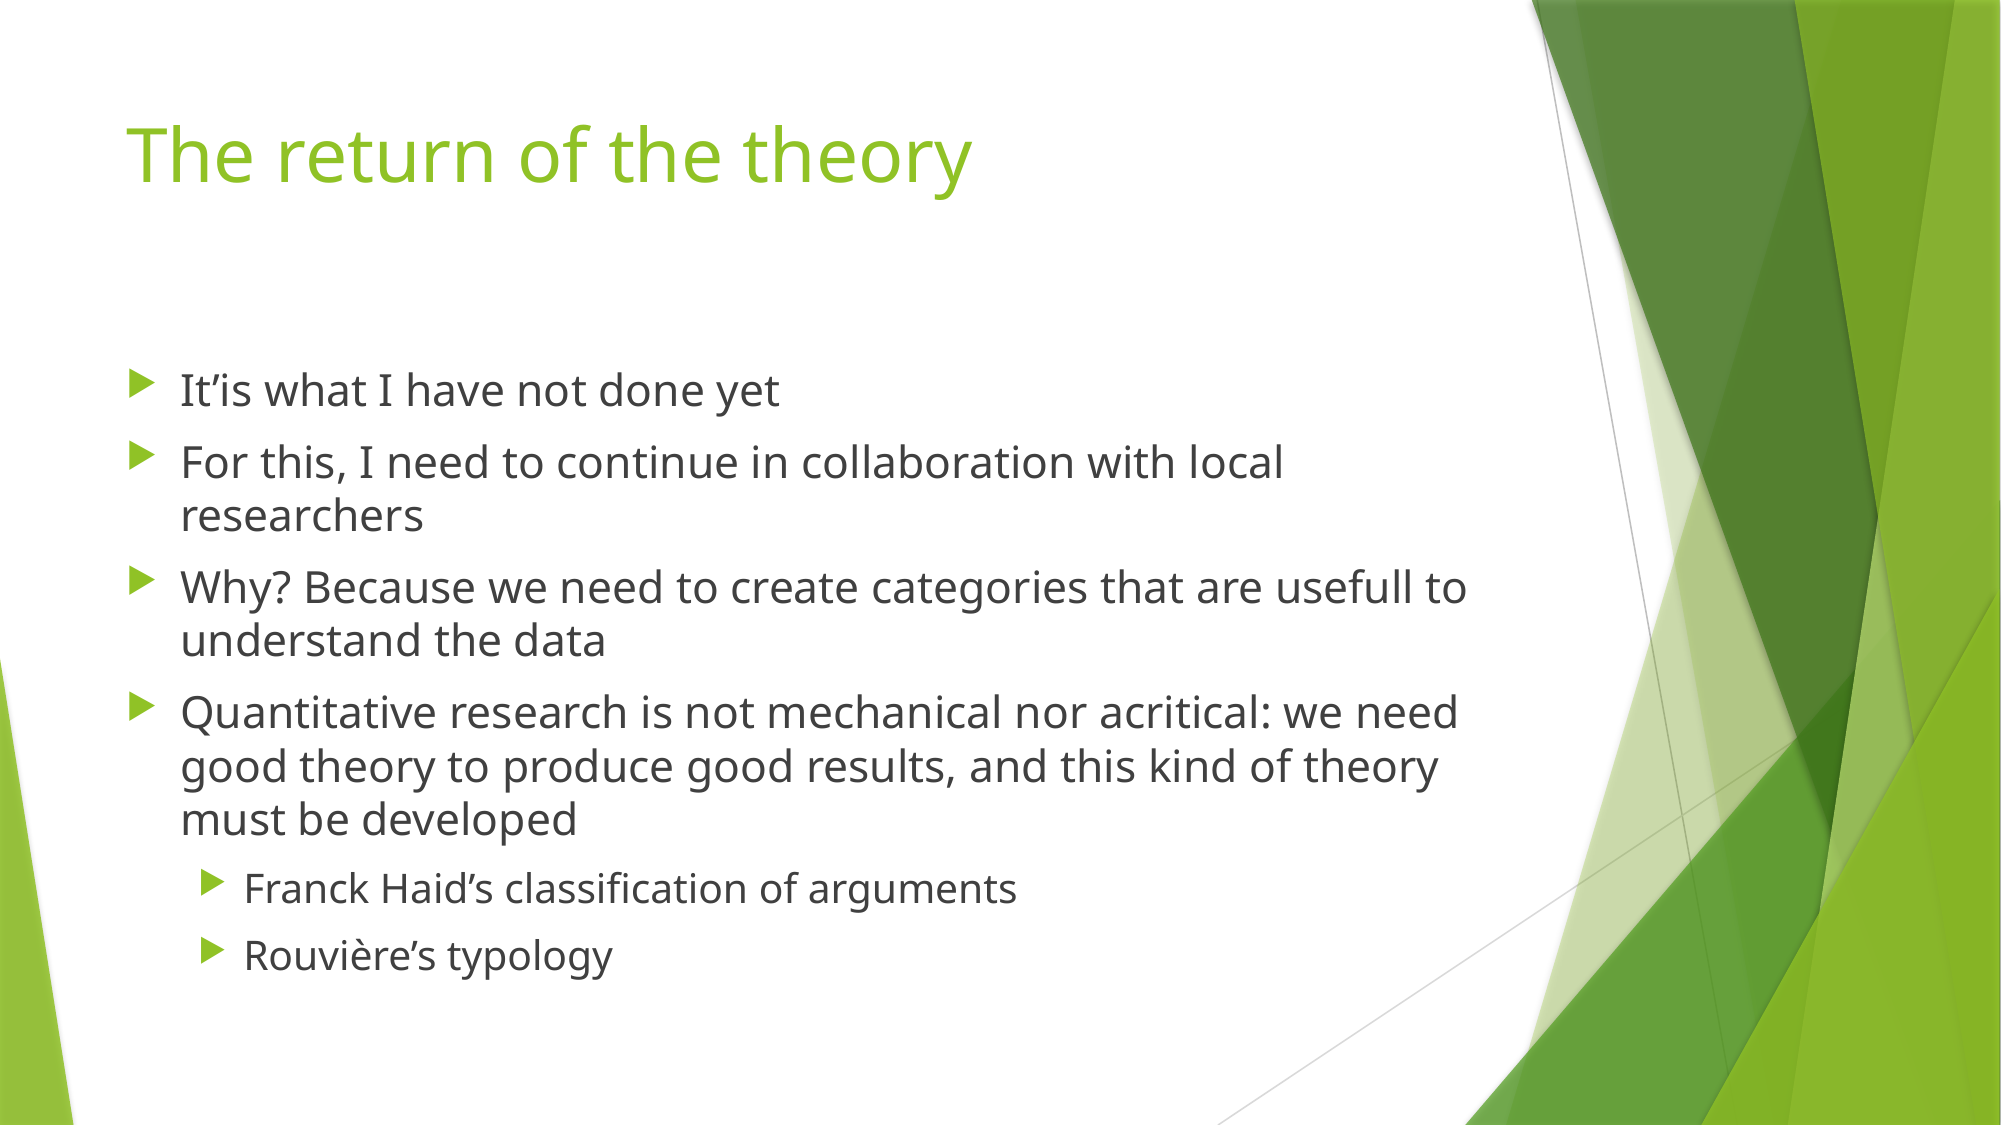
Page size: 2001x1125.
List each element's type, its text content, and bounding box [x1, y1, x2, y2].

list It’is what I have not done yet For this, I need to continue in collaboration with local researchers Why? Because we need to create categories that are usefull to understand the data Quantitative research is not mechanical nor acritical: we need good theory to produce good results, and this kind of theory must be developed Franck Haid’s classification of arguments Rouvière’s typology [111, 354, 1522, 992]
title The return of the theory [111, 99, 1522, 317]
